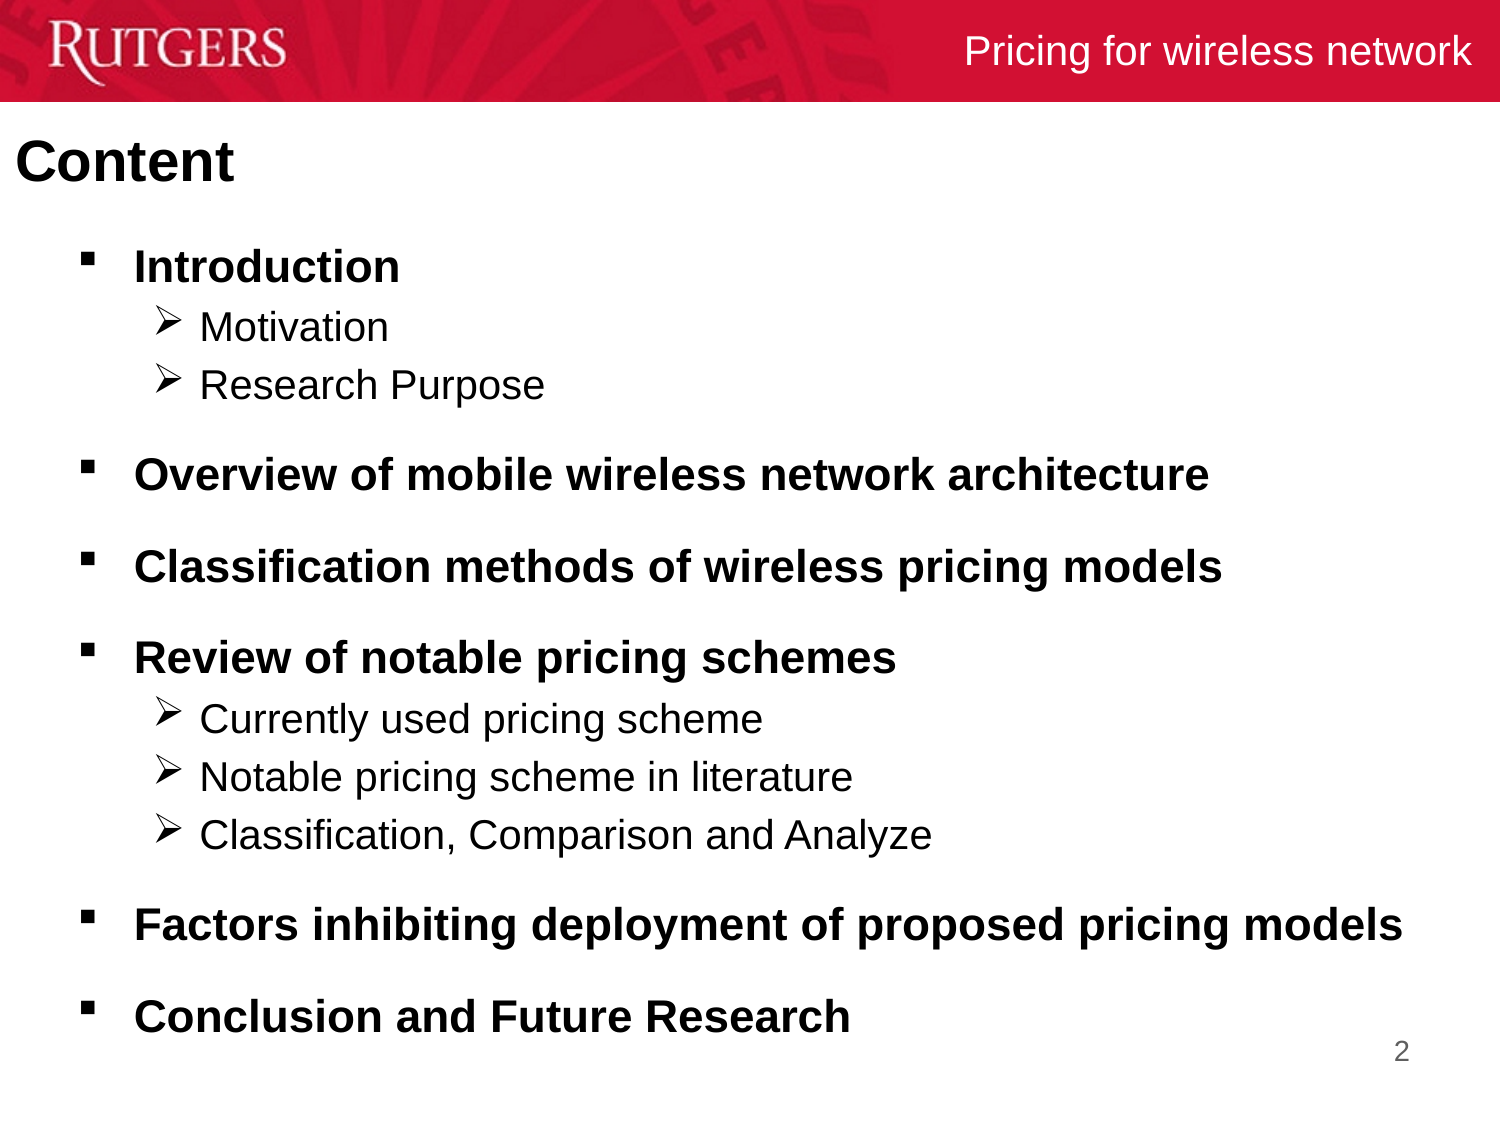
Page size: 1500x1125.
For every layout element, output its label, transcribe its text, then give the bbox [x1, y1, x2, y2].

list Introduction Motivation Research Purpose Overview of mobile wireless network architecture Classification methods of wireless pricing models Review of notable pricing schemes Currently used pricing scheme Notable pricing scheme in literature Classification, Comparison and Analyze Factors inhibiting deployment of proposed pricing models Conclusion and Future Research [62, 228, 1446, 974]
title Content [0, 91, 1351, 225]
slide_number 2 [1074, 1024, 1426, 1103]
picture [0, 0, 1500, 102]
